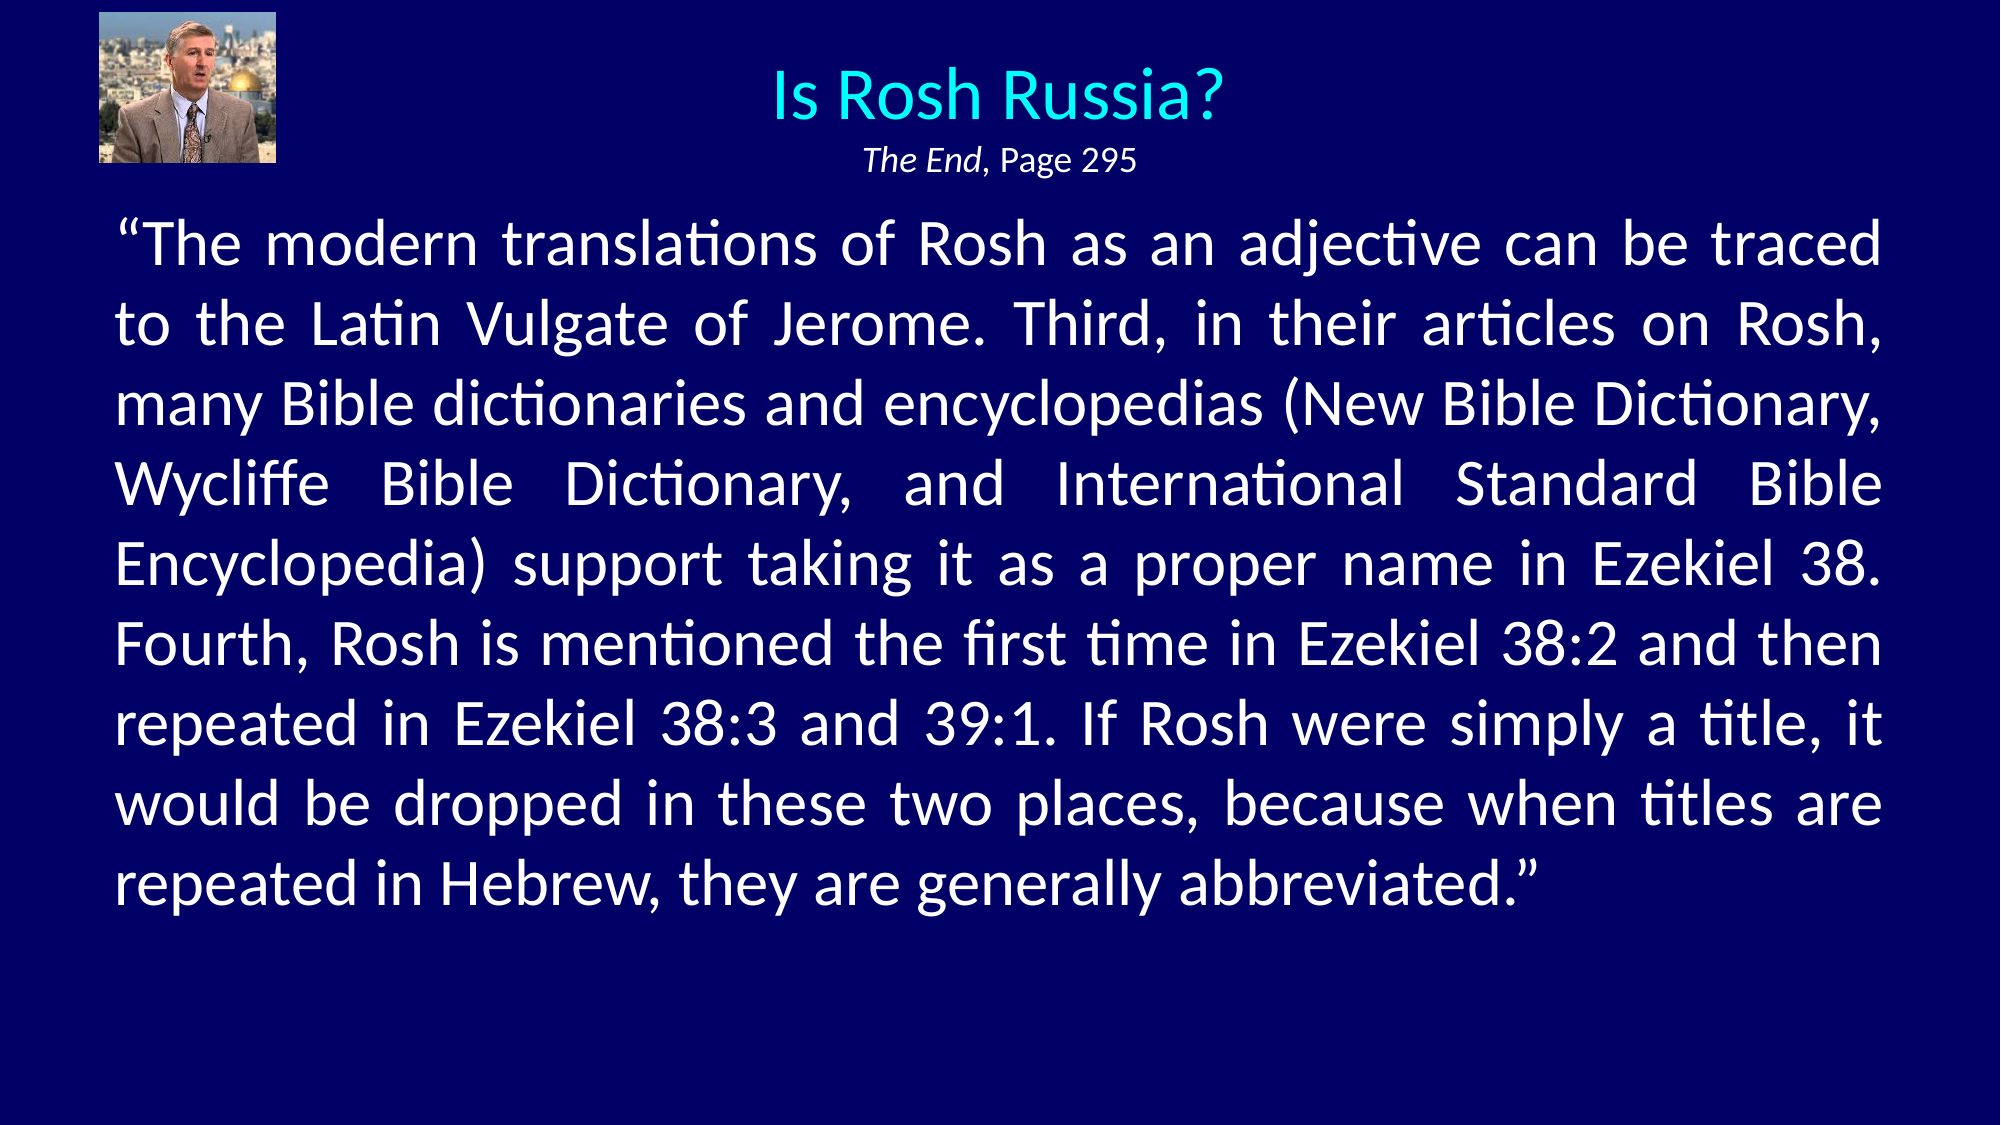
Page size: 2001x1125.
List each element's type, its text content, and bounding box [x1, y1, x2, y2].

text_box Is Rosh Russia? The End, Page 295 [293, 37, 1707, 188]
picture [99, 12, 276, 163]
text_box “The modern translations of Rosh as an adjective can be traced to the Latin Vulgate of Jerome. Third, in their articles on Rosh, many Bible dictionaries and encyclopedias (New Bible Dictionary, Wycliffe Bible Dictionary, and International Standard Bible Encyclopedia) support taking it as a proper name in Ezekiel 38. Fourth, Rosh is mentioned the first time in Ezekiel 38:2 and then repeated in Ezekiel 38:3 and 39:1. If Rosh were simply a title, it would be dropped in these two places, because when titles are repeated in Hebrew, they are generally abbreviated.” [99, 191, 1901, 926]
